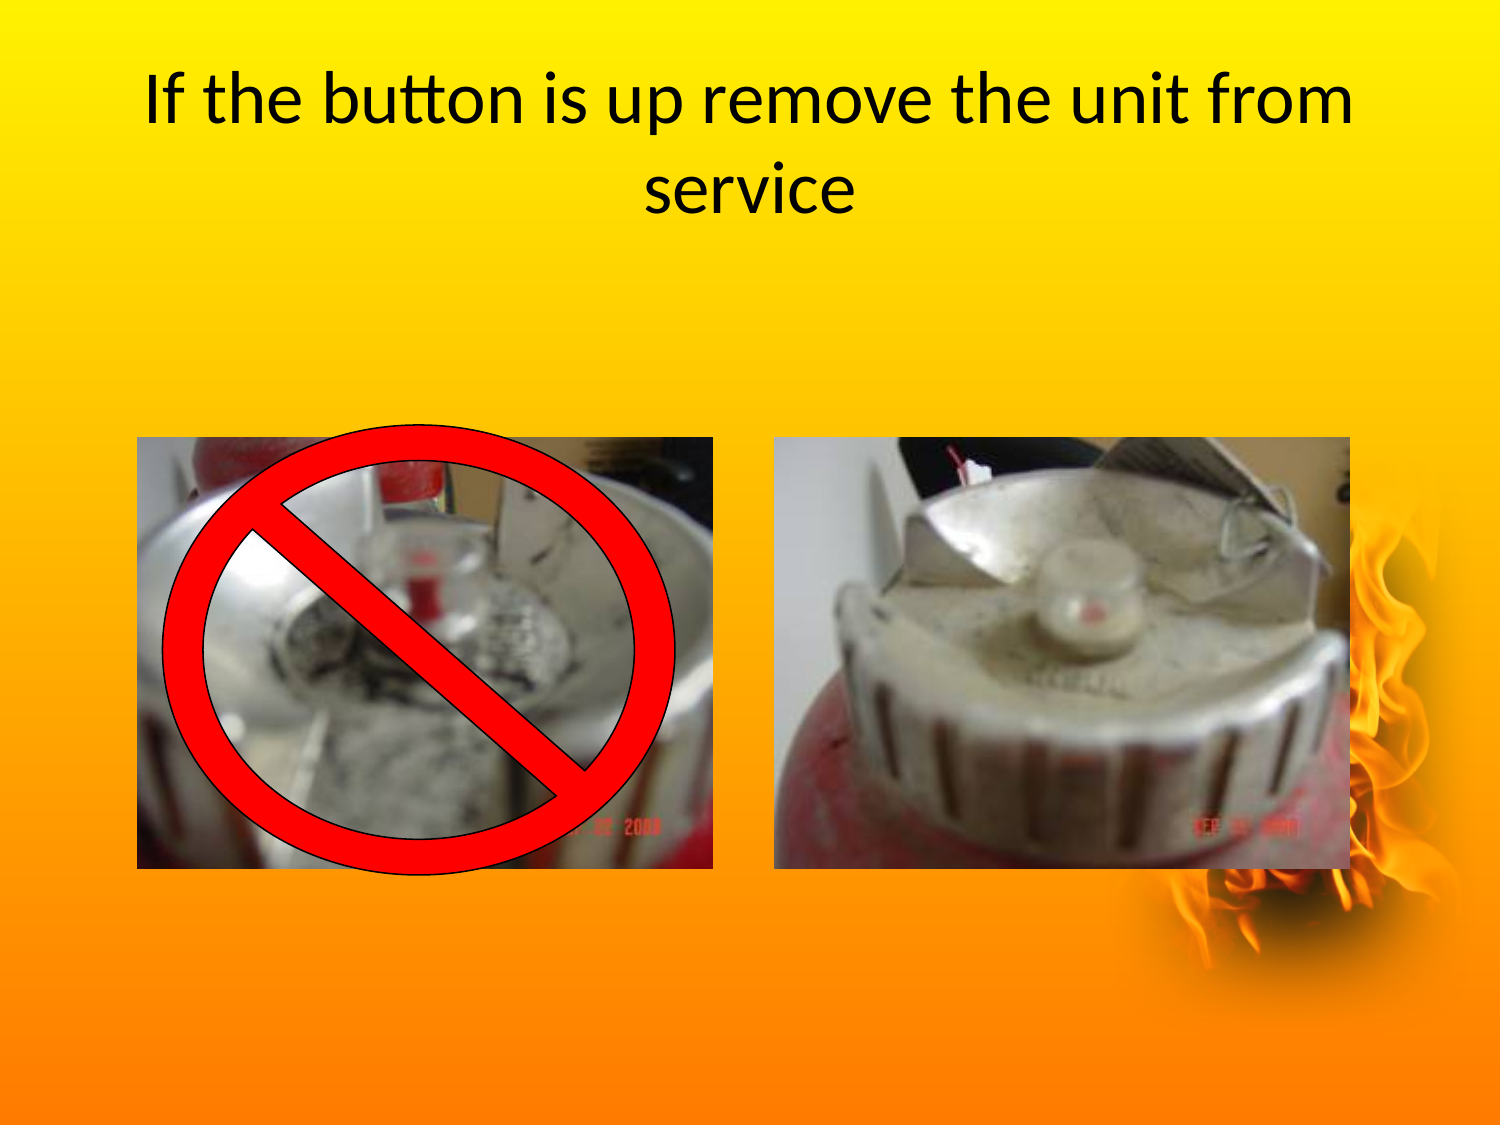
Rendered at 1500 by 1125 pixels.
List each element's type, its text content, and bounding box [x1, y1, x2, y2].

text_box [342, 424, 495, 435]
title If the button is up remove the unit from service [74, 44, 1426, 233]
picture [774, 437, 1351, 869]
picture [137, 437, 713, 869]
